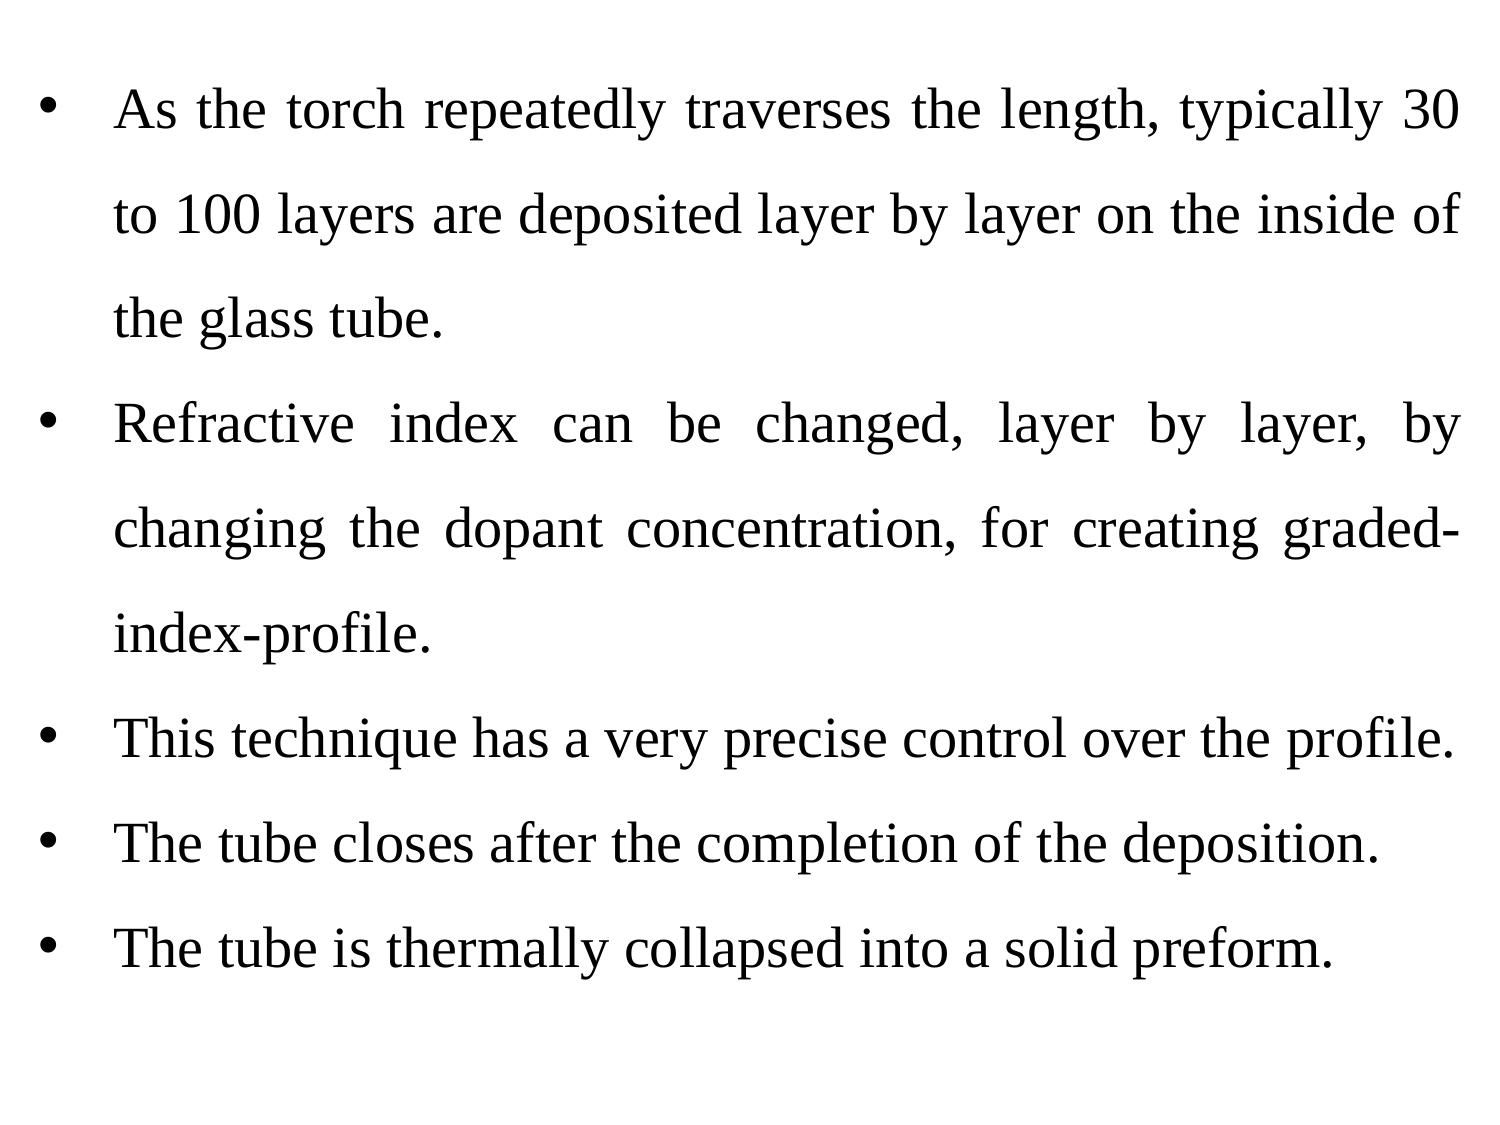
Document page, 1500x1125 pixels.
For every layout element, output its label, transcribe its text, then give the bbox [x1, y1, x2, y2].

text_box As the torch repeatedly traverses the length, typically 30 to 100 layers are deposited layer by layer on the inside of the glass tube. Refractive index can be changed, layer by layer, by changing the dopant concentration, for creating graded-index-profile. This technique has a very precise control over the profile. The tube closes after the completion of the deposition. The tube is thermally collapsed into a solid preform. [23, 27, 1477, 987]
